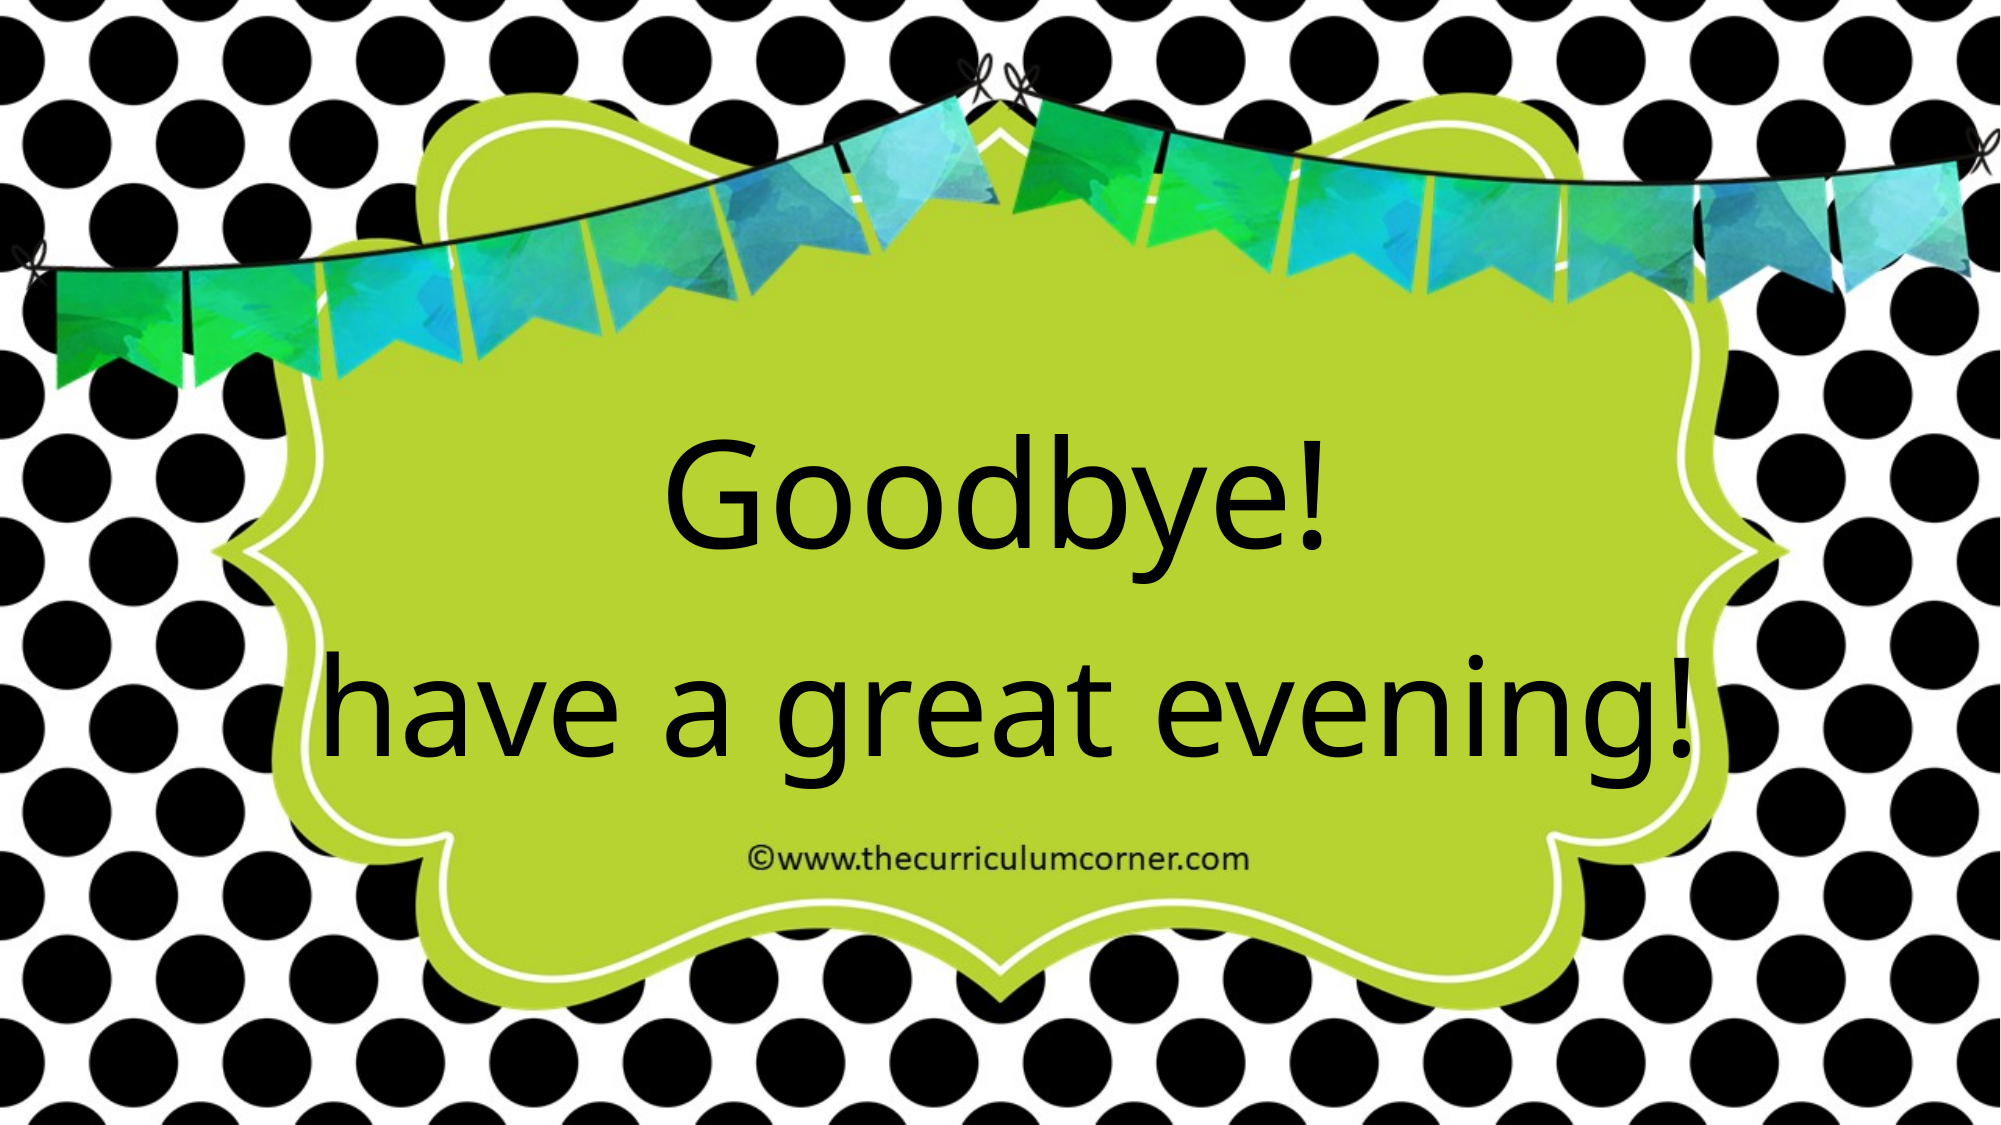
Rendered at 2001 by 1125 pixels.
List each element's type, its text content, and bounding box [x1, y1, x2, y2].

text_box Goodbye! [644, 391, 1387, 587]
text_box have a great evening! [300, 611, 1716, 791]
picture [0, 0, 2001, 1125]
